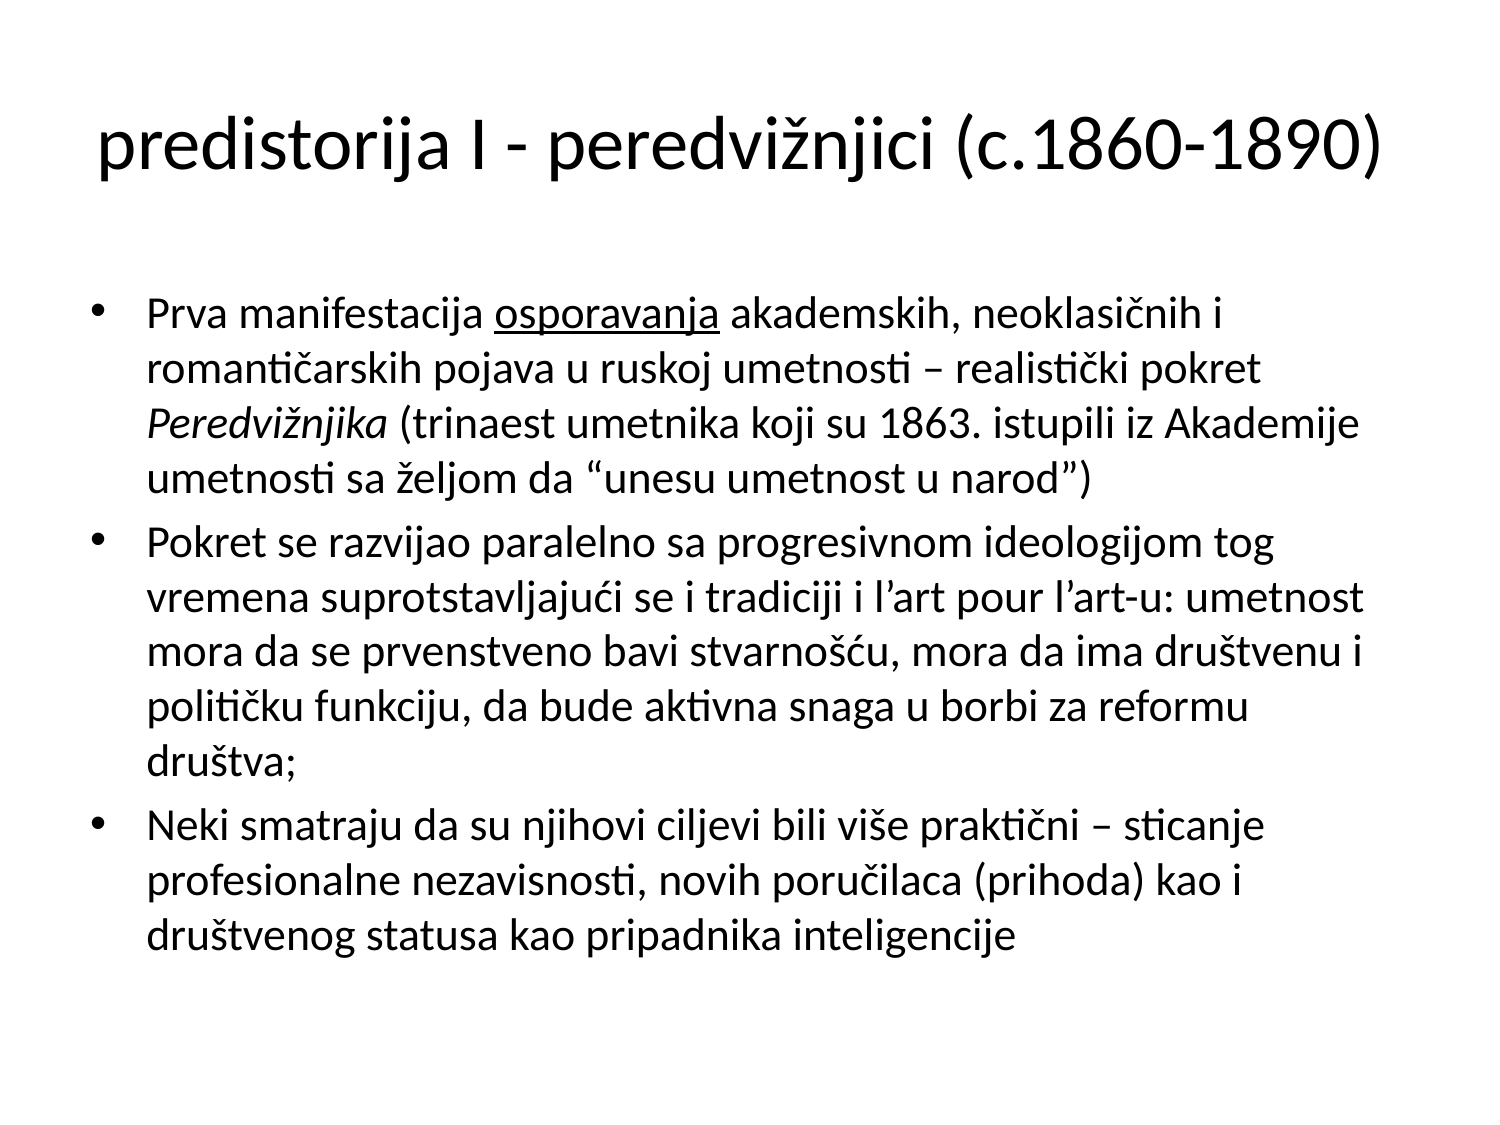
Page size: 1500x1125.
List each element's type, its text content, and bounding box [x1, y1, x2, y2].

list Prva manifestacija osporavanja akademskih, neoklasičnih i romantičarskih pojava u ruskoj umetnosti – realistički pokret Peredvižnjika (trinaest umetnika koji su 1863. istupili iz Akademije umetnosti sa željom da “unesu umetnost u narod”) Pokret se razvijao paralelno sa progresivnom ideologijom tog vremena suprotstavljajući se i tradiciji i l’art pour l’art-u: umetnost mora da se prvenstveno bavi stvarnošću, mora da ima društvenu i političku funkciju, da bude aktivna snaga u borbi za reformu društva; Neki smatraju da su njihovi ciljevi bili više praktični – sticanje profesionalne nezavisnosti, novih poručilaca (prihoda) kao i društvenog statusa kao pripadnika inteligencije [75, 275, 1425, 1063]
title predistorija I - peredvižnjici (c.1860-1890) [75, 45, 1425, 233]
